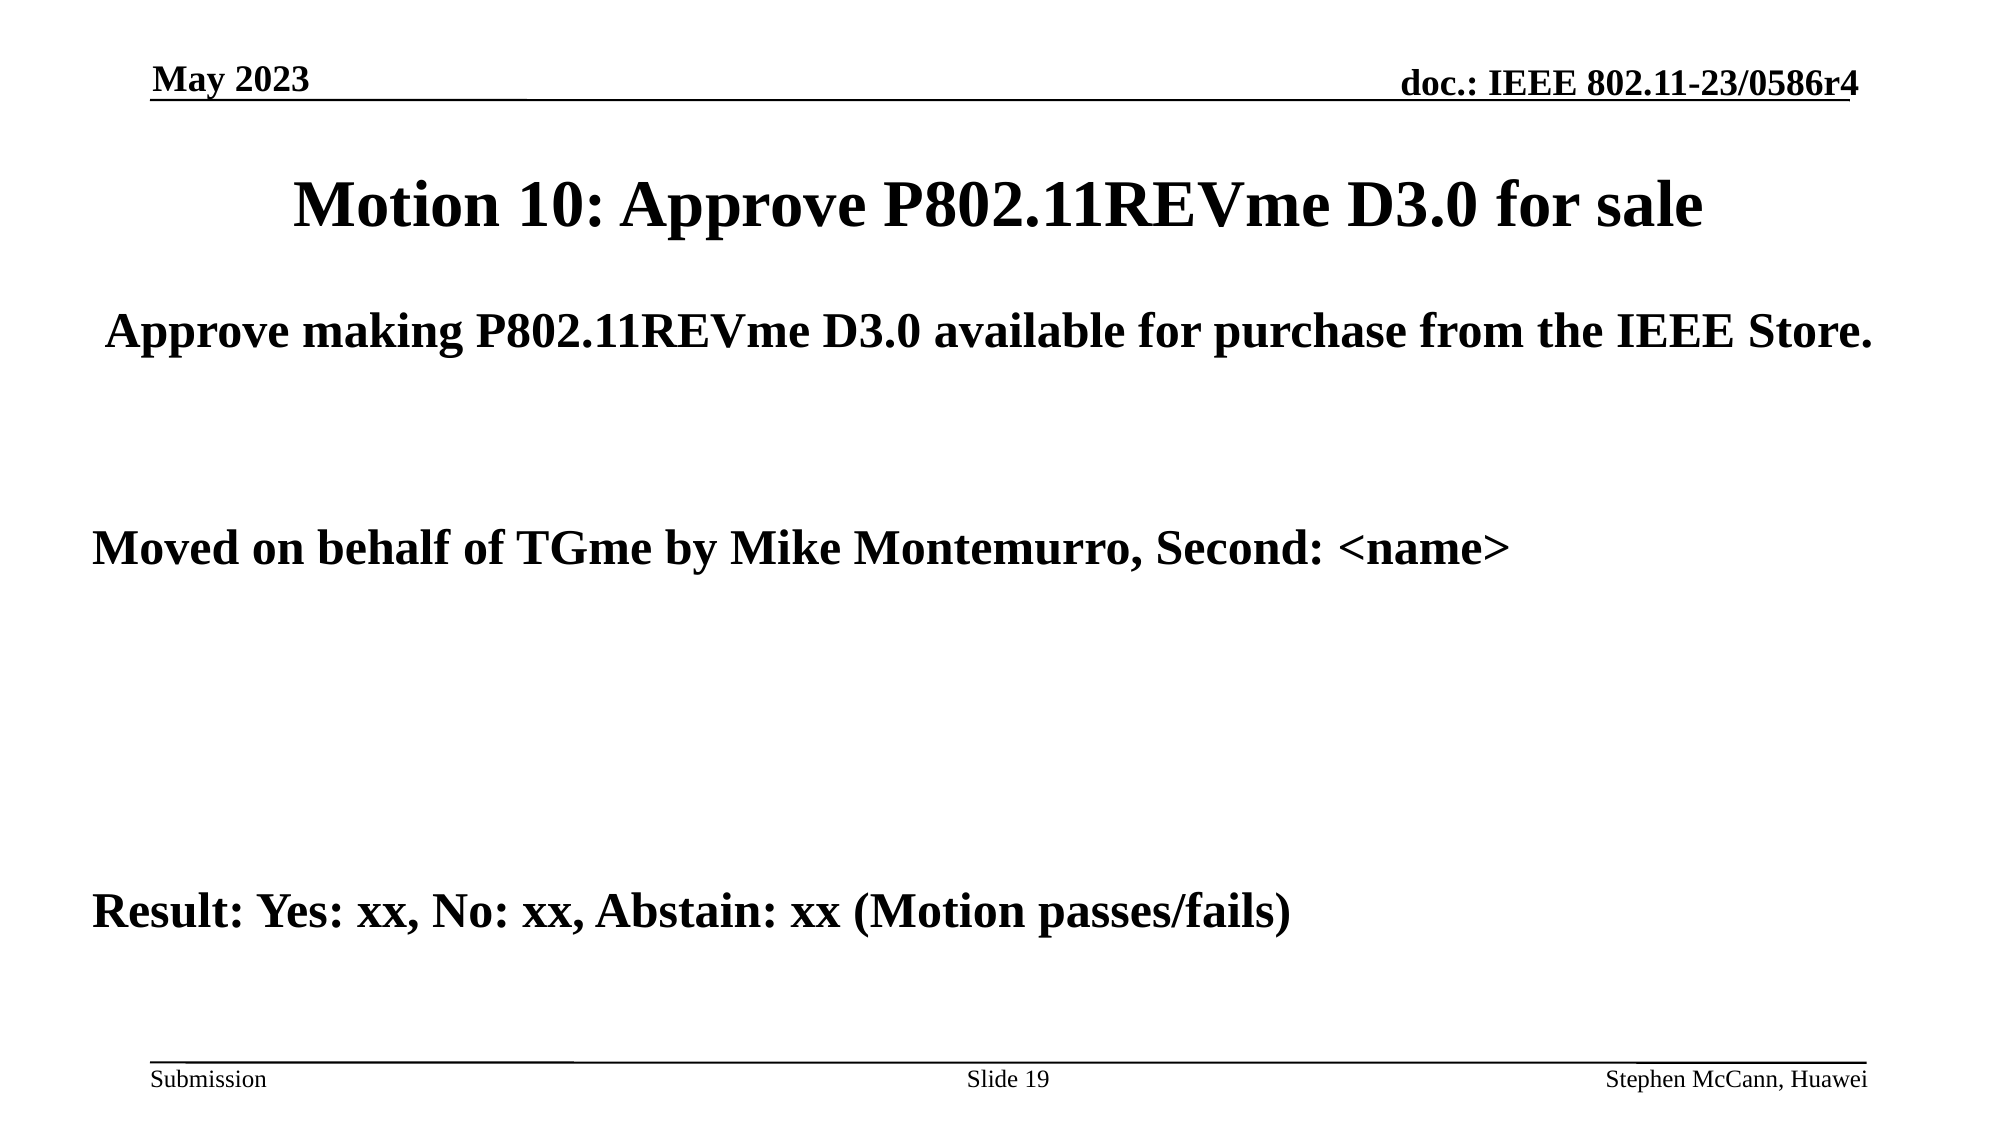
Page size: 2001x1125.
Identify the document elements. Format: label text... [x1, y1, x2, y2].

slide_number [152, 54, 563, 100]
footer Stephen McCann, Huawei [1171, 1061, 1869, 1093]
slide_number Slide 19 [950, 1061, 1067, 1123]
title Motion 10: Approve P802.11REVme D3.0 for sale [149, 112, 1850, 288]
list Approve making P802.11REVme D3.0 available for purchase from the IEEE Store. Moved on behalf of TGme by Mike Montemurro, Second: <name> Result: Yes: xx, No: xx, Abstain: xx (Motion passes/fails) [76, 289, 1940, 1063]
